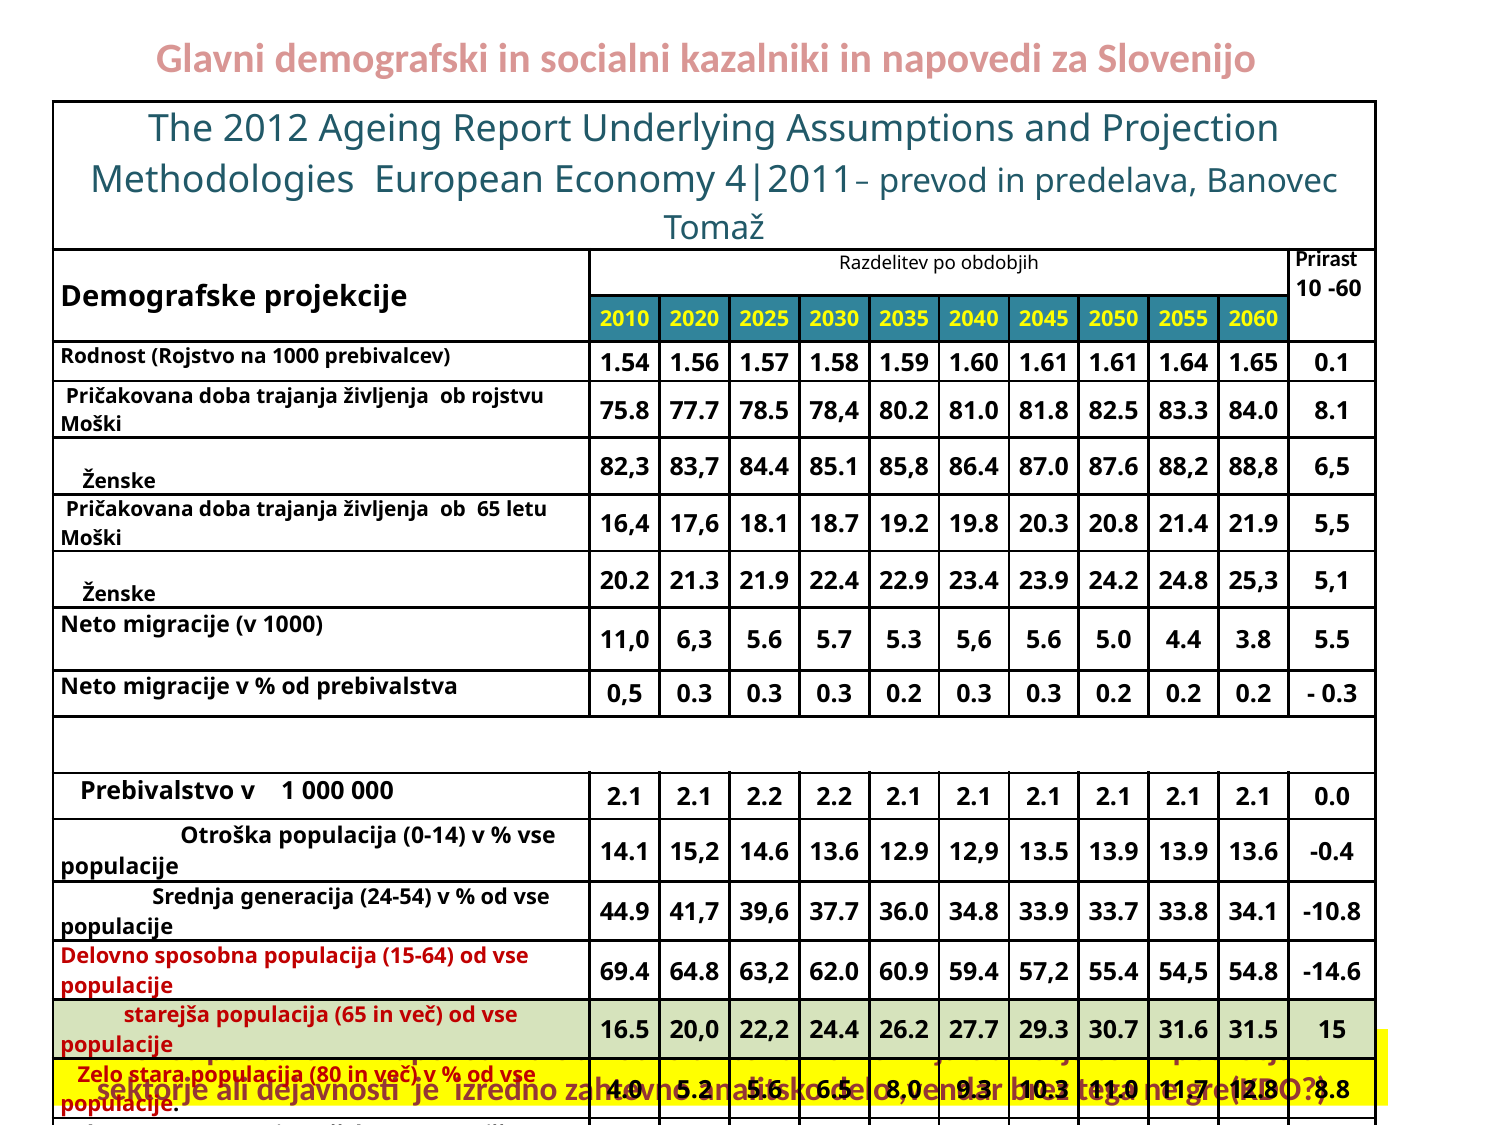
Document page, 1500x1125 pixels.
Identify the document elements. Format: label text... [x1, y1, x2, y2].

table_cell 20.2 [591, 552, 658, 606]
table_cell 2010 [591, 297, 658, 340]
table_cell 12.9 [871, 820, 938, 880]
table_cell 2025 [731, 297, 798, 340]
table_cell Pričakovana doba trajanja življenja ob rojstvu Moški [54, 382, 588, 436]
table_cell 19.2 [871, 496, 938, 550]
table_cell 0.3 [731, 672, 798, 715]
table_cell 37,0 [1150, 1119, 1217, 1125]
table_cell 2.1 [661, 774, 728, 818]
table_cell 69.4 [591, 942, 658, 998]
table_cell 24.2 [1080, 552, 1147, 606]
table_cell 8.1 [1290, 382, 1374, 436]
table_cell 21.9 [731, 552, 798, 606]
table_cell Zelo stara pop. (80 in več) kot % starejše (65+) pop. [54, 1119, 588, 1125]
table_cell 3.8 [1220, 609, 1287, 669]
table_cell 0.2 [871, 672, 938, 715]
table_cell Pričakovana doba trajanja življenja ob 65 letu Moški [54, 496, 588, 550]
table_cell 24.4 [591, 1119, 658, 1125]
table_cell 22,2 [731, 1001, 798, 1057]
table_cell 33.5 [940, 1119, 1008, 1125]
table_cell 13.9 [1150, 820, 1217, 880]
table_cell 2.2 [731, 774, 798, 818]
table_cell 6,3 [661, 609, 728, 669]
table_cell 40.7 [1220, 1119, 1287, 1125]
table_cell 88,2 [1150, 439, 1217, 493]
table_cell 20,0 [661, 1001, 728, 1057]
table_cell 20.8 [1080, 496, 1147, 550]
table_cell 1.57 [731, 343, 798, 380]
table_cell 5.6 [731, 609, 798, 669]
table_cell 39,6 [731, 883, 798, 939]
table_cell 88,8 [1220, 439, 1287, 493]
table_cell 0,5 [591, 672, 658, 715]
table_cell 6,5 [1290, 439, 1374, 493]
table_cell 2.1 [1150, 774, 1217, 818]
table_cell 27.7 [940, 1001, 1008, 1057]
table_cell 23.9 [1010, 552, 1077, 606]
table_cell 1.54 [591, 343, 658, 380]
table_cell 0.3 [661, 672, 728, 715]
table_cell 15,2 [661, 820, 728, 880]
table_cell 2060 [1220, 297, 1287, 340]
table_cell 1.60 [940, 343, 1008, 380]
table_cell 60.9 [871, 942, 938, 998]
table_cell 44.9 [591, 883, 658, 939]
table_cell 13.6 [801, 820, 868, 880]
table_cell Zelo stara populacija (80 in več) v % od vse populacije. [54, 1060, 588, 1117]
table_cell 13.9 [1080, 820, 1147, 880]
table_cell Prebivalstvo v 1 000 000 [54, 774, 588, 818]
table_cell - 0.3 [1290, 672, 1374, 715]
table_cell 34.1 [1220, 883, 1287, 939]
table_cell 5.0 [1080, 609, 1147, 669]
table_cell 11.7 [1150, 1060, 1217, 1117]
table_cell 5.6 [731, 1060, 798, 1117]
table_cell 13.5 [1010, 820, 1077, 880]
table_cell 84.0 [1220, 382, 1287, 436]
table_cell 5.7 [801, 609, 868, 669]
table_cell 2.1 [591, 774, 658, 818]
table_cell 0.3 [940, 672, 1008, 715]
table_cell 21.9 [1220, 496, 1287, 550]
table_cell 78.5 [731, 382, 798, 436]
table_cell 2.1 [871, 774, 938, 818]
table_cell 33.8 [1150, 883, 1217, 939]
table_cell 83.3 [1150, 382, 1217, 436]
table_cell 2.1 [1220, 774, 1287, 818]
table_cell 84.4 [731, 439, 798, 493]
table_header The 2012 Ageing Report Underlying Assumptions and Projection Methodologies European Economy 4|2011– prevod in predelava, Banovec Tomaž [54, 103, 1374, 248]
table_cell 26.2 [871, 1001, 938, 1057]
table_cell 25,3 [1220, 552, 1287, 606]
table_cell 75.8 [591, 382, 658, 436]
table_cell 24.8 [1150, 552, 1217, 606]
table_cell 31.5 [1220, 1001, 1287, 1057]
table_cell 2055 [1150, 297, 1217, 340]
table_cell 0.2 [1220, 672, 1287, 715]
table_cell 86.4 [940, 439, 1008, 493]
table_cell 31.6 [1150, 1001, 1217, 1057]
table_cell 1.65 [1220, 343, 1287, 380]
table_cell 14.1 [591, 820, 658, 880]
table_cell 80.2 [871, 382, 938, 436]
table_cell 41,7 [661, 883, 728, 939]
table_cell 63,2 [731, 942, 798, 998]
table_cell 36.0 [871, 883, 938, 939]
table_cell 30.6 [871, 1119, 938, 1125]
table_cell 11,0 [591, 609, 658, 669]
table_cell 2.1 [1080, 774, 1147, 818]
table_cell 34.8 [940, 883, 1008, 939]
table_cell 5.5 [1290, 609, 1374, 669]
table_cell 82,3 [591, 439, 658, 493]
table_cell 17,6 [661, 496, 728, 550]
table_cell 1.58 [801, 343, 868, 380]
table_cell 1.61 [1080, 343, 1147, 380]
table_cell 29.3 [1010, 1001, 1077, 1057]
table_cell 78,4 [801, 382, 868, 436]
table_cell 85,8 [871, 439, 938, 493]
table_cell 10.3 [1010, 1060, 1077, 1117]
table_cell -0.4 [1290, 820, 1374, 880]
text_box Glavni demografski in socialni kazalniki in napovedi za Slovenijo [0, 7, 1500, 102]
table_cell 21.3 [661, 552, 728, 606]
table_cell 2050 [1080, 297, 1147, 340]
table_cell 57,2 [1010, 942, 1077, 998]
table_cell 1.59 [871, 343, 938, 380]
table_cell 9.3 [940, 1060, 1008, 1117]
table_cell 55.4 [1080, 942, 1147, 998]
table_cell 0.3 [801, 672, 868, 715]
table_cell 2045 [1010, 297, 1077, 340]
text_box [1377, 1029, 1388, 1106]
table_cell 35.0 [1010, 1119, 1077, 1125]
table_cell 25.3 [731, 1119, 798, 1125]
table_cell 21.4 [1150, 496, 1217, 550]
table_cell 12,9 [940, 820, 1008, 880]
table_cell 33.9 [1010, 883, 1077, 939]
table_cell 2030 [801, 297, 868, 340]
table_cell 81.8 [1010, 382, 1077, 436]
table_cell 26.6 [801, 1119, 868, 1125]
table_cell 16.3 [1290, 1119, 1374, 1125]
table_cell Srednja generacija (24-54) v % od vse populacije [54, 883, 588, 939]
table_cell 5.6 [1010, 609, 1077, 669]
table_cell 0.2 [1080, 672, 1147, 715]
table_cell 83,7 [661, 439, 728, 493]
table_cell 35.8 [1080, 1119, 1147, 1125]
table_cell Razdelitev po obdobjih [591, 251, 1287, 294]
table_cell 82.5 [1080, 382, 1147, 436]
table_cell 16.5 [591, 1001, 658, 1057]
table_cell 37.7 [801, 883, 868, 939]
table_cell 6.5 [801, 1060, 868, 1117]
table_cell 81.0 [940, 382, 1008, 436]
table_cell 15 [1290, 1001, 1374, 1057]
table_cell Prirast 10 -60 [1290, 251, 1374, 340]
table_cell 2040 [940, 297, 1008, 340]
text_box Glavni demografski in socialni kazalniki in napovedi za Slovenijo [24, 32, 1388, 80]
table_cell 2.2 [801, 774, 868, 818]
table_cell 62.0 [801, 942, 868, 998]
table_cell 4.4 [1150, 609, 1217, 669]
table_cell 26.2 [661, 1119, 728, 1125]
table_cell 5.2 [661, 1060, 728, 1117]
table_cell 2035 [871, 297, 938, 340]
table_cell 8.8 [1290, 1060, 1374, 1117]
table_cell Demografske projekcije [54, 251, 588, 340]
table_cell 19.8 [940, 496, 1008, 550]
table_cell 5,1 [1290, 552, 1374, 606]
table_cell 77.7 [661, 382, 728, 436]
table_cell 20.3 [1010, 496, 1077, 550]
table_cell 1.61 [1010, 343, 1077, 380]
table_cell starejša populacija (65 in več) od vse populacije [54, 1001, 588, 1057]
table_cell -14.6 [1290, 942, 1374, 998]
table_cell -10.8 [1290, 883, 1374, 939]
table_cell 87.0 [1010, 439, 1077, 493]
table_cell 0.1 [1290, 343, 1374, 380]
table_cell 33.7 [1080, 883, 1147, 939]
table_cell 22.9 [871, 552, 938, 606]
table_cell [54, 718, 1374, 772]
table_cell 22.4 [801, 552, 868, 606]
table_cell 18.7 [801, 496, 868, 550]
table_cell Rodnost (Rojstvo na 1000 prebivalcev) [54, 343, 588, 380]
table_cell 0.3 [1010, 672, 1077, 715]
table_cell 1.56 [661, 343, 728, 380]
table_cell 2.1 [940, 774, 1008, 818]
table_cell 24.4 [801, 1001, 868, 1057]
table_cell 1.64 [1150, 343, 1217, 380]
table_cell 0.2 [1150, 672, 1217, 715]
table_cell 4.0 [591, 1060, 658, 1117]
table_cell Neto migracije (v 1000) [54, 609, 588, 669]
table_cell Delovno sposobna populacija (15-64) od vse populacije [54, 942, 588, 998]
table_cell 8.0 [871, 1060, 938, 1117]
table_cell 11.0 [1080, 1060, 1147, 1117]
table_cell 23.4 [940, 552, 1008, 606]
table_cell 59.4 [940, 942, 1008, 998]
table_cell 85.1 [801, 439, 868, 493]
table_cell 30.7 [1080, 1001, 1147, 1057]
table_cell 14.6 [731, 820, 798, 880]
table_cell 16,4 [591, 496, 658, 550]
table_cell 2.1 [1010, 774, 1077, 818]
table_cell 0.0 [1290, 774, 1374, 818]
table_cell 5.3 [871, 609, 938, 669]
table_cell Otroška populacija (0-14) v % vse populacije [54, 820, 588, 880]
table_cell 5,6 [940, 609, 1008, 669]
table_cell 64.8 [661, 942, 728, 998]
table_cell 87.6 [1080, 439, 1147, 493]
table_cell Ženske [54, 439, 588, 493]
table_cell Neto migracije v % od prebivalstva [54, 672, 588, 715]
table_cell 54.8 [1220, 942, 1287, 998]
table_cell 5,5 [1290, 496, 1374, 550]
table_cell 13.6 [1220, 820, 1287, 880]
table_cell 12.8 [1220, 1060, 1287, 1117]
table_cell 2020 [661, 297, 728, 340]
table_cell Ženske [54, 552, 588, 606]
table_cell 54,5 [1150, 942, 1217, 998]
table_cell 18.1 [731, 496, 798, 550]
